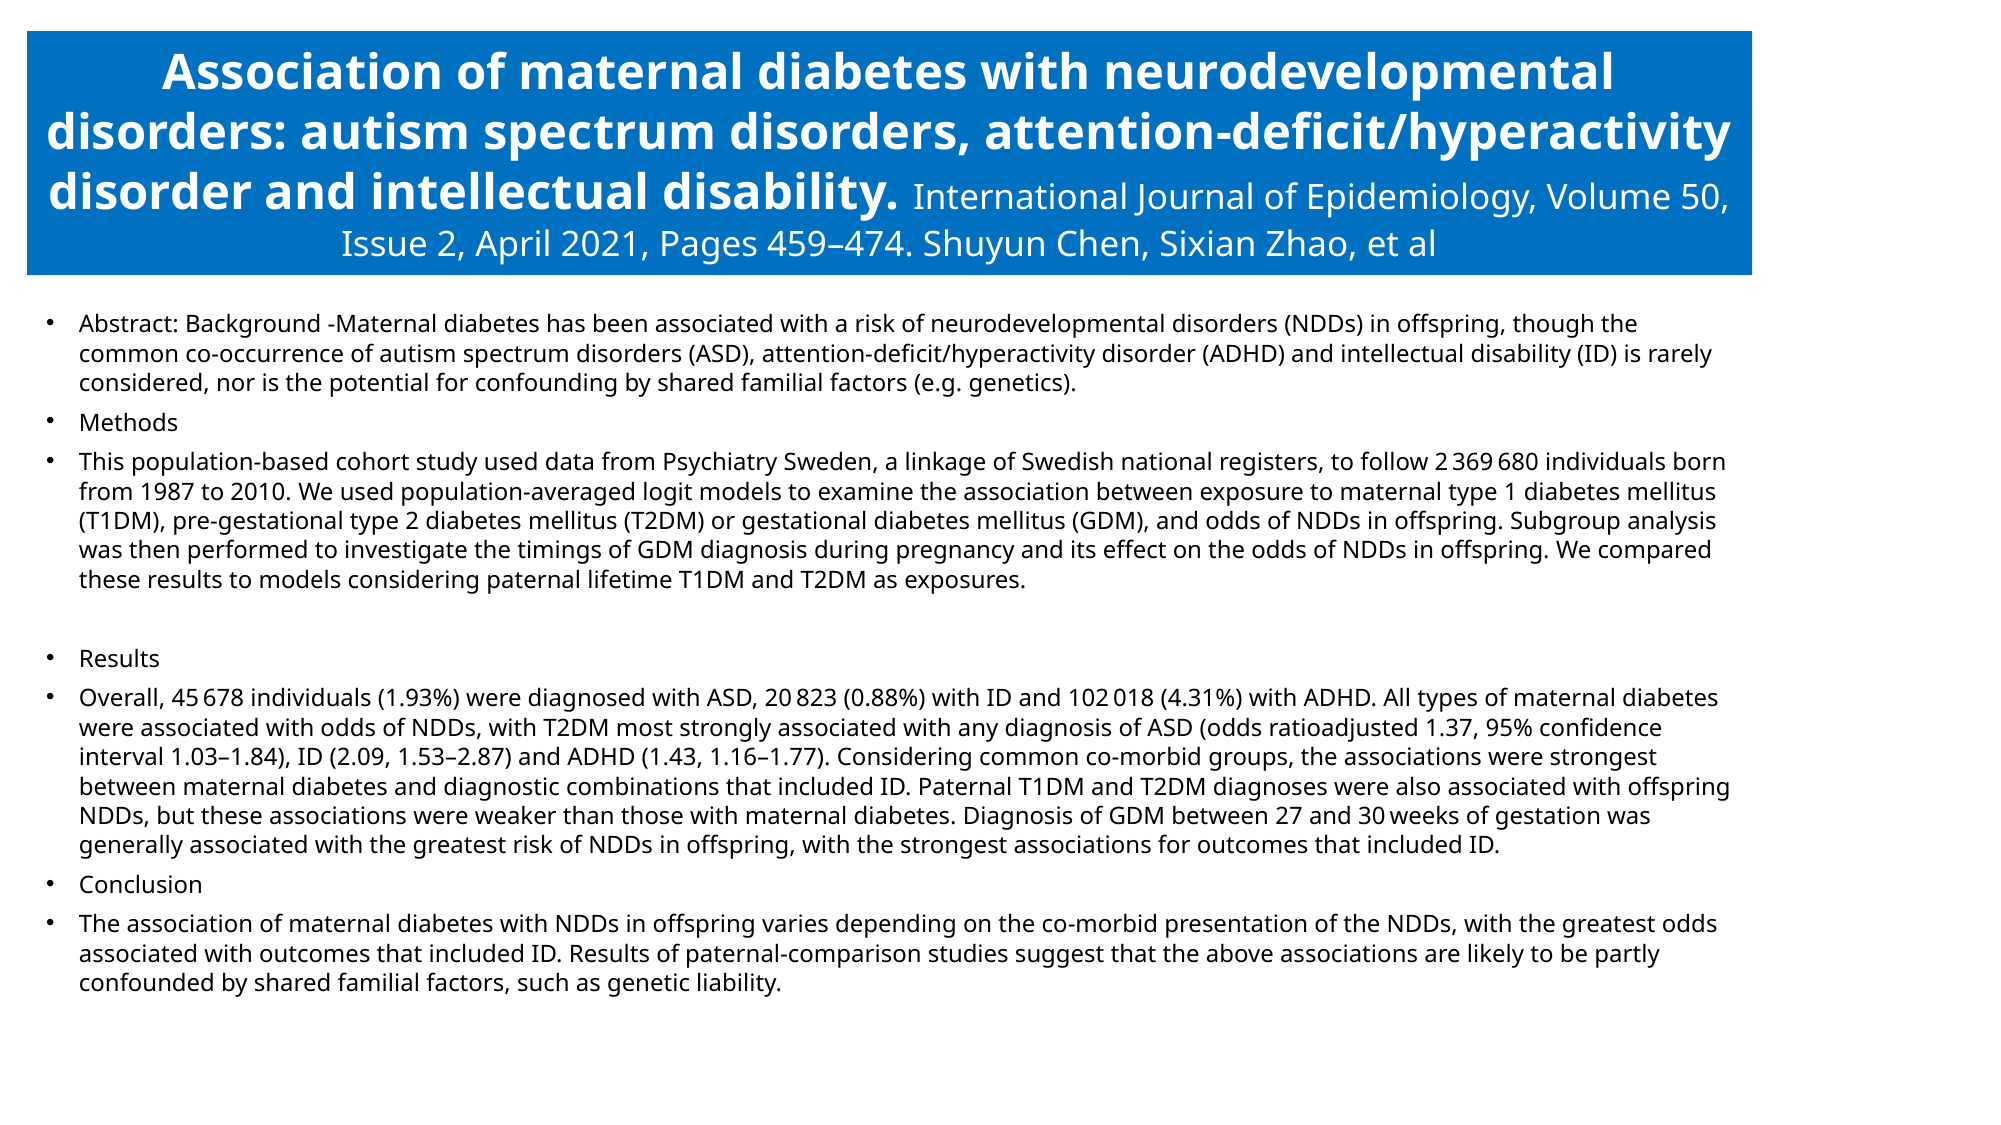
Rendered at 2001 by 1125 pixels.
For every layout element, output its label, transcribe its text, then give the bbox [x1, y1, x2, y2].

title Association of maternal diabetes with neurodevelopmental disorders: autism spectrum disorders, attention-deficit/hyperactivity disorder and intellectual disability. International Journal of Epidemiology, Volume 50, Issue 2, April 2021, Pages 459–474. Shuyun Chen, Sixian Zhao, et al [27, 31, 1753, 276]
list Abstract: Background -Maternal diabetes has been associated with a risk of neurodevelopmental disorders (NDDs) in offspring, though the common co-occurrence of autism spectrum disorders (ASD), attention-deficit/hyperactivity disorder (ADHD) and intellectual disability (ID) is rarely considered, nor is the potential for confounding by shared familial factors (e.g. genetics). Methods This population-based cohort study used data from Psychiatry Sweden, a linkage of Swedish national registers, to follow 2 369 680 individuals born from 1987 to 2010. We used population-averaged logit models to examine the association between exposure to maternal type 1 diabetes mellitus (T1DM), pre-gestational type 2 diabetes mellitus (T2DM) or gestational diabetes mellitus (GDM), and odds of NDDs in offspring. Subgroup analysis was then performed to investigate the timings of GDM diagnosis during pregnancy and its effect on the odds of NDDs in offspring. We compared these results to models considering paternal lifetime T1DM and T2DM as exposures. Results Overall, 45 678 individuals (1.93%) were diagnosed with ASD, 20 823 (0.88%) with ID and 102 018 (4.31%) with ADHD. All types of maternal diabetes were associated with odds of NDDs, with T2DM most strongly associated with any diagnosis of ASD (odds ratioadjusted 1.37, 95% confidence interval 1.03–1.84), ID (2.09, 1.53–2.87) and ADHD (1.43, 1.16–1.77). Considering common co-morbid groups, the associations were strongest between maternal diabetes and diagnostic combinations that included ID. Paternal T1DM and T2DM diagnoses were also associated with offspring NDDs, but these associations were weaker than those with maternal diabetes. Diagnosis of GDM between 27 and 30 weeks of gestation was generally associated with the greatest risk of NDDs in offspring, with the strongest associations for outcomes that included ID. Conclusion The association of maternal diabetes with NDDs in offspring varies depending on the co-morbid presentation of the NDDs, with the greatest odds associated with outcomes that included ID. Results of paternal-comparison studies suggest that the above associations are likely to be partly confounded by shared familial factors, such as genetic liability. [31, 301, 1757, 1016]
